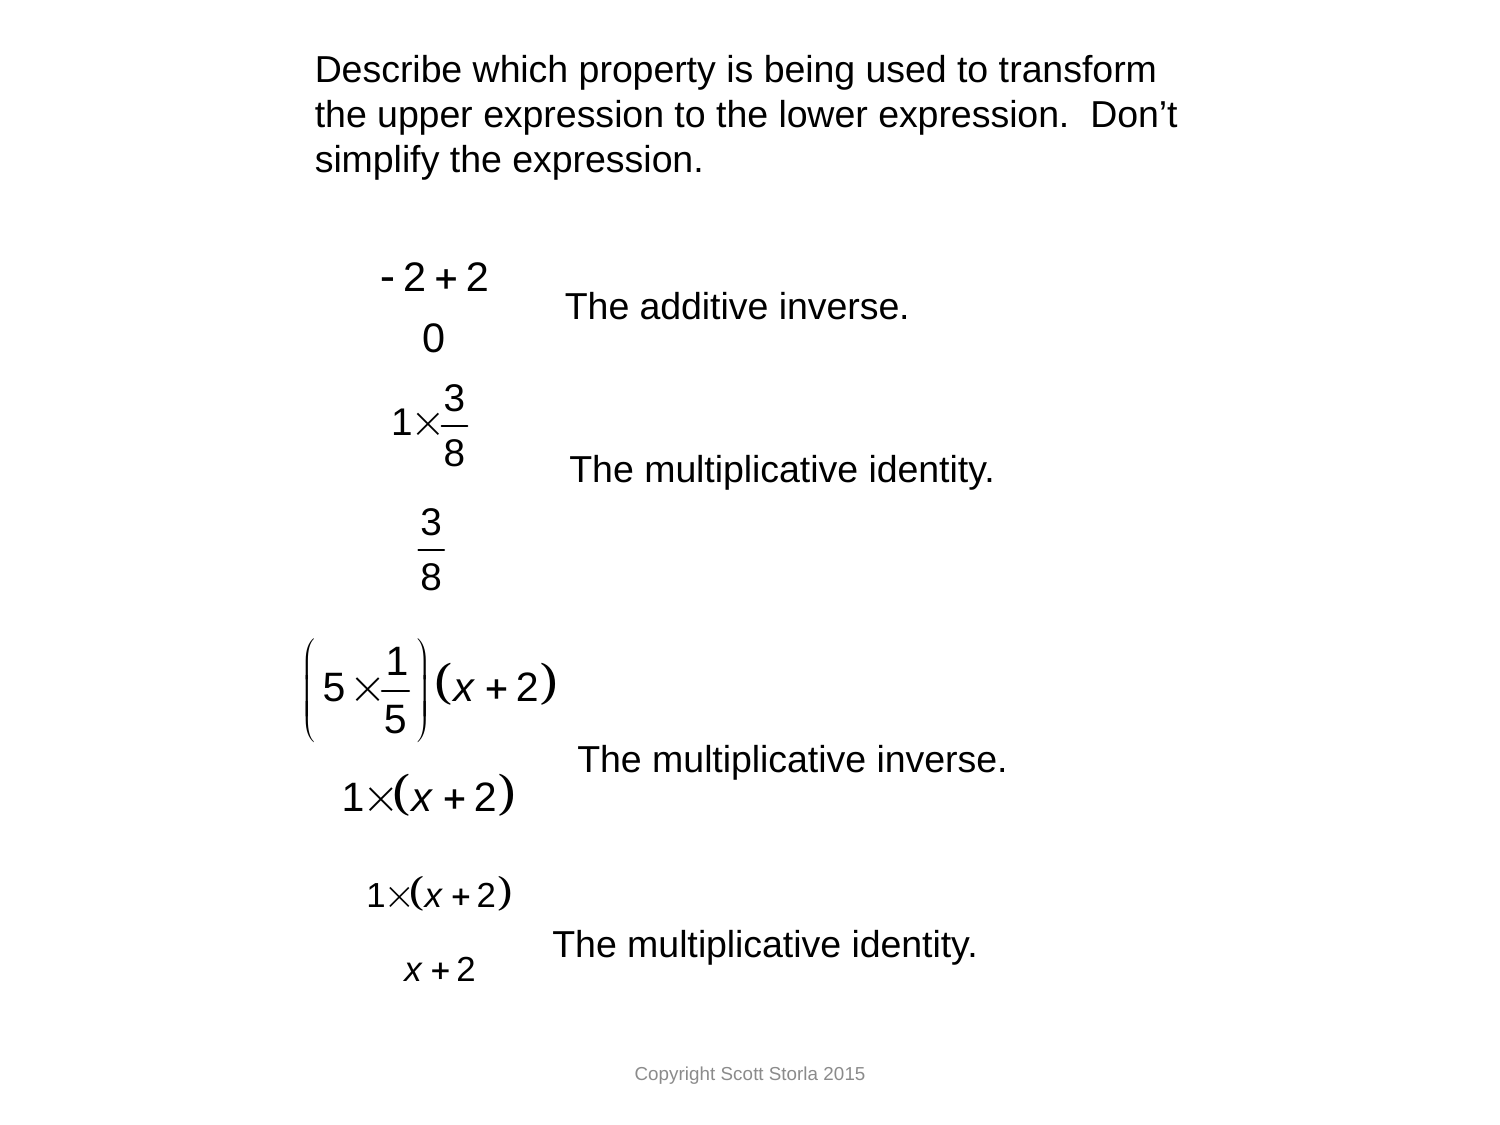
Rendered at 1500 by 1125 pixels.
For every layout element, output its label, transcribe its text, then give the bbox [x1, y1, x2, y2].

text_box The multiplicative identity. [554, 437, 1205, 498]
text_box The additive inverse. [549, 274, 1350, 335]
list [372, 251, 498, 364]
text_box Describe which property is being used to transform the upper expression to the lower expression. Don’t simplify the expression. [299, 37, 1200, 188]
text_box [295, 628, 563, 838]
footer Copyright Scott Storla 2015 [512, 1042, 988, 1103]
text_box The multiplicative inverse. [567, 727, 1388, 788]
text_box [362, 868, 518, 993]
text_box The multiplicative identity. [537, 912, 1363, 973]
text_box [387, 371, 477, 601]
